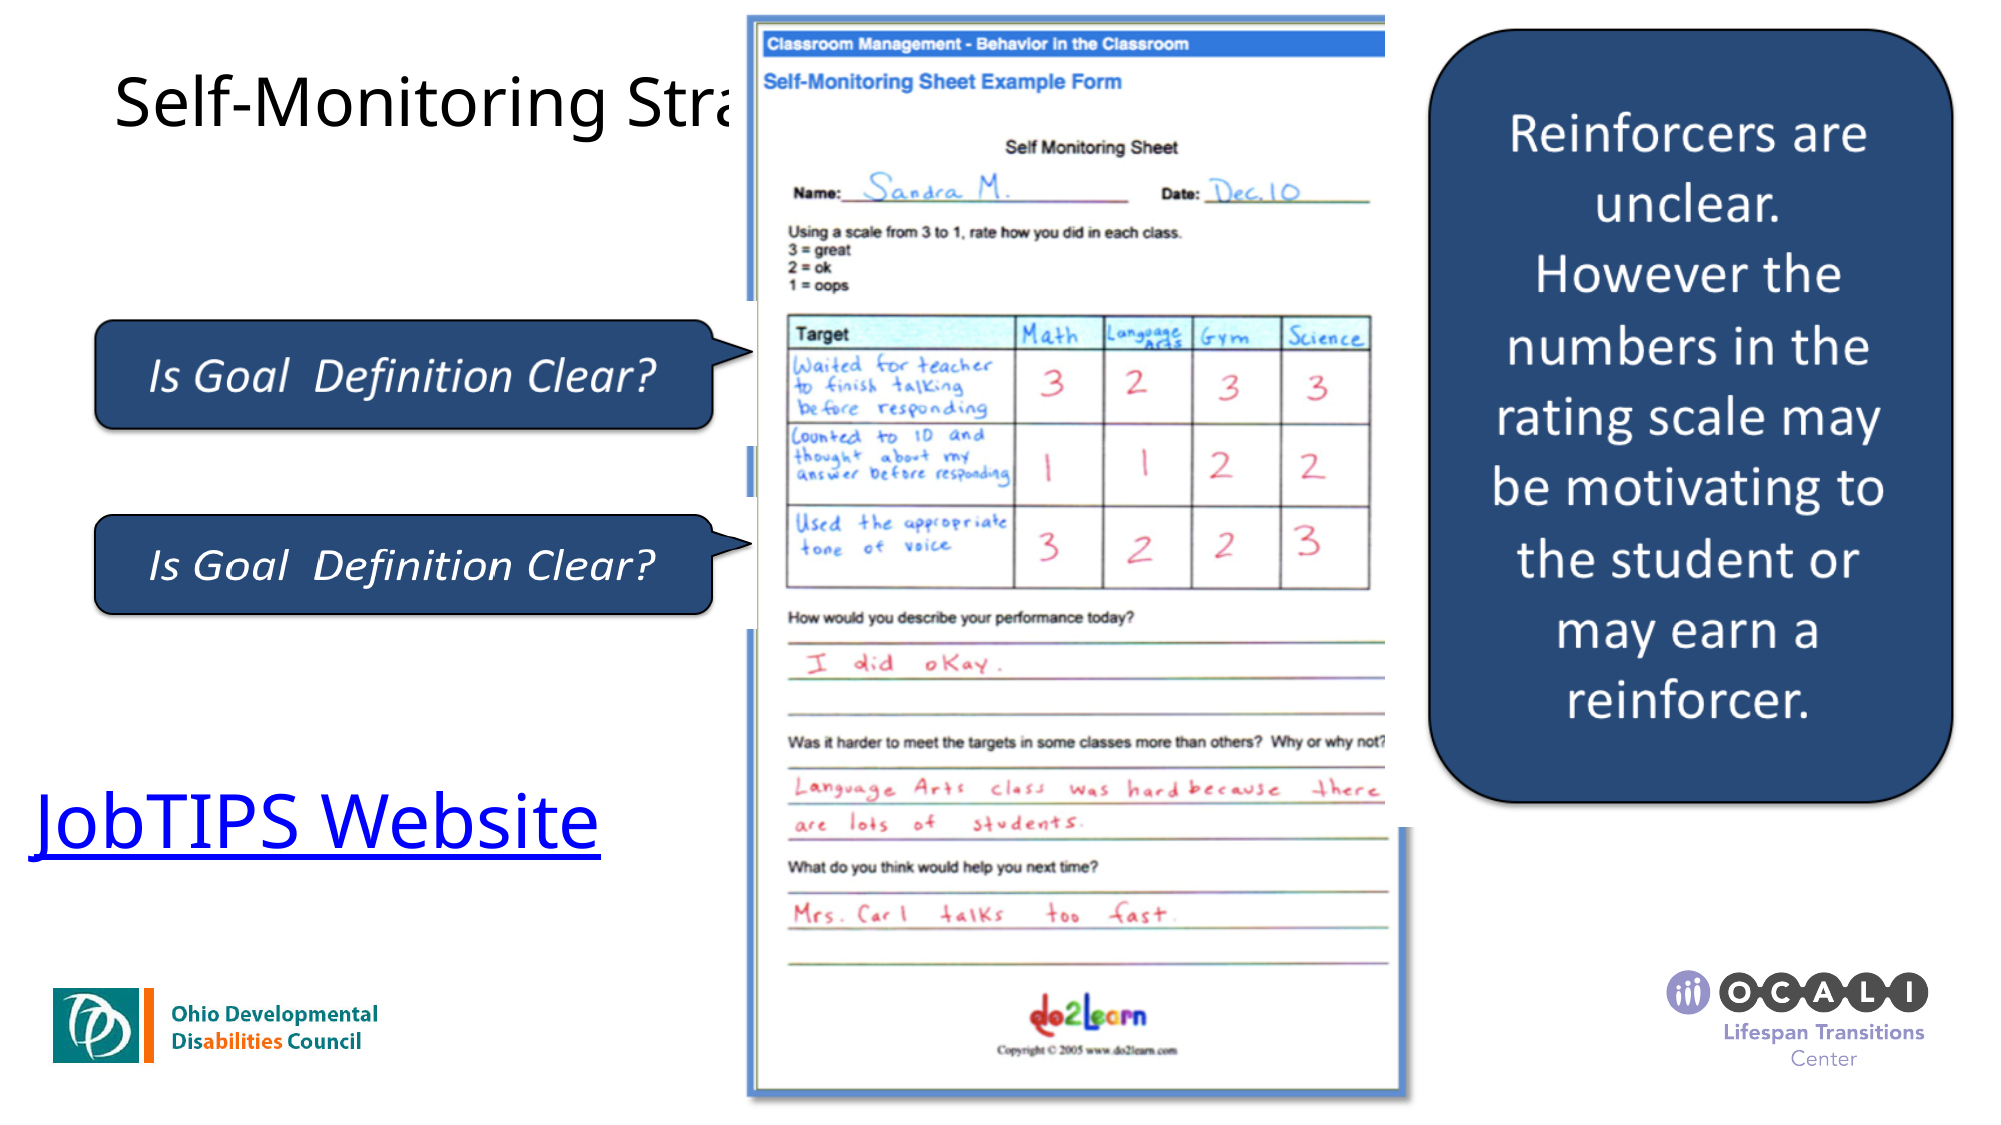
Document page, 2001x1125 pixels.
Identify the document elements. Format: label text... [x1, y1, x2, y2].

title Self-Monitoring Strategy [99, 45, 724, 154]
list JobTIPS Website [19, 766, 712, 928]
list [57, 497, 757, 629]
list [1385, 10, 2000, 828]
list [57, 301, 757, 446]
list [729, 6, 1439, 1120]
picture [42, 988, 547, 1071]
picture [1661, 965, 1935, 1071]
